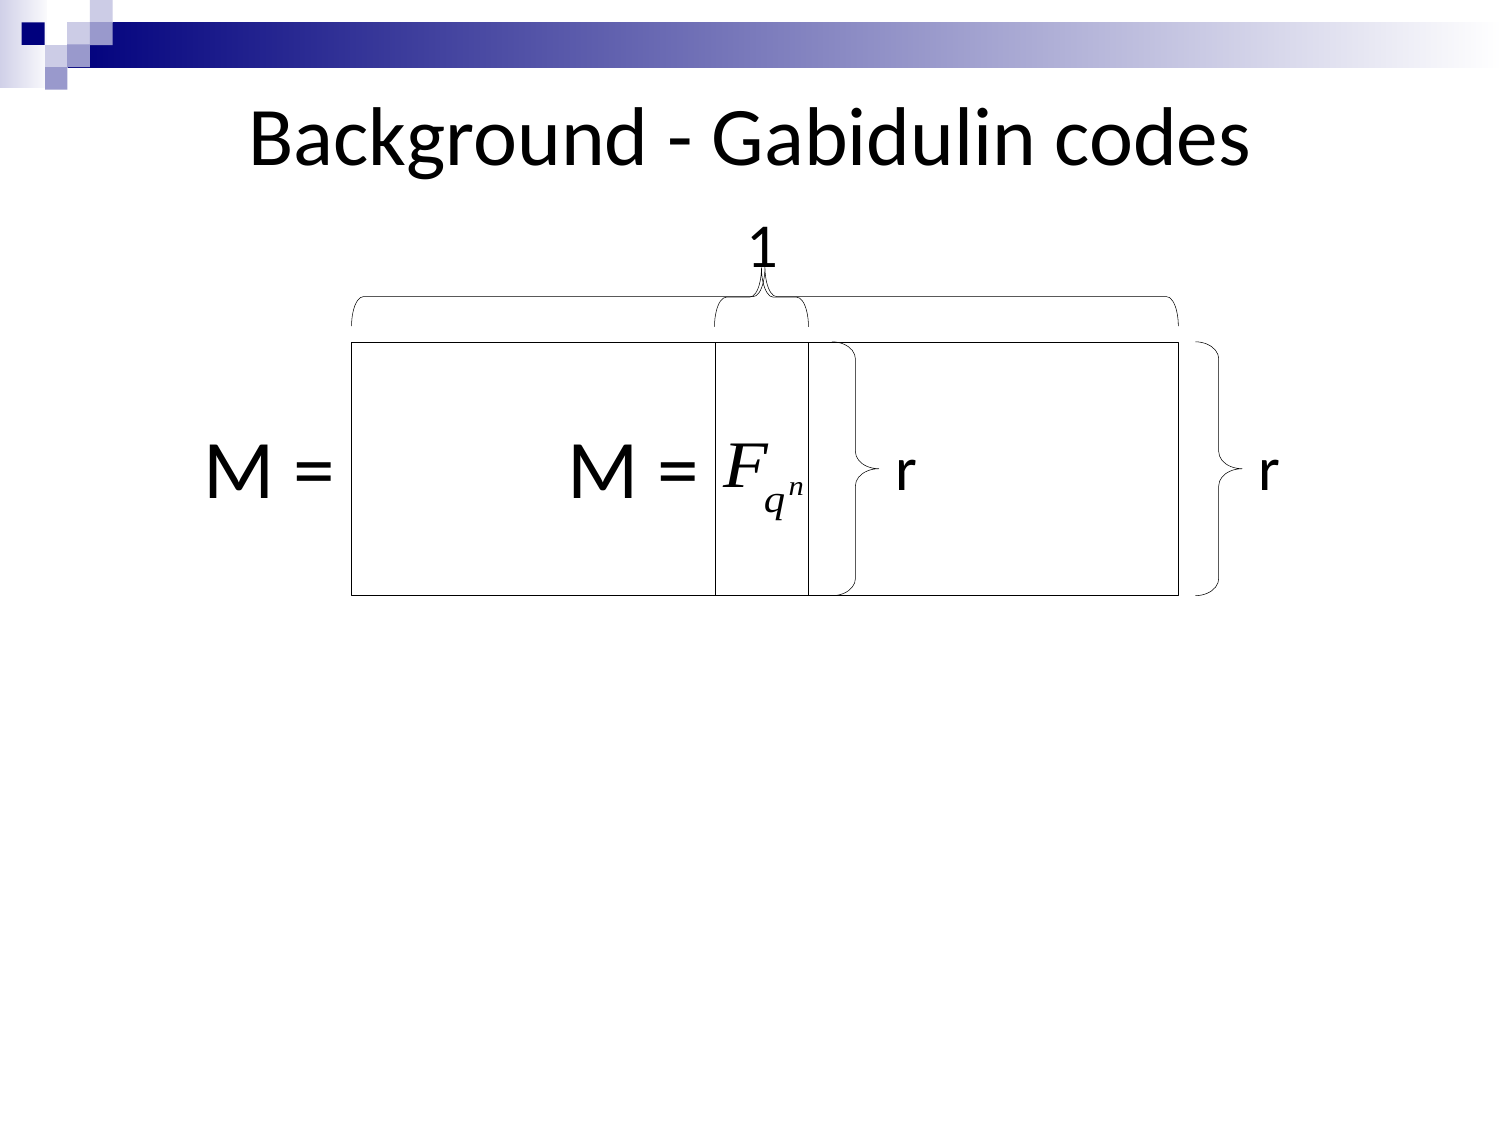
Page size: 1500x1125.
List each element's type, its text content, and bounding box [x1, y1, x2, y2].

text_box [809, 341, 831, 596]
text_box M = [152, 408, 387, 523]
text_box [752, 267, 763, 296]
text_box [710, 420, 821, 538]
text_box [831, 341, 878, 596]
text_box M = [515, 408, 702, 523]
text_box [351, 267, 1179, 327]
text_box Background - Gabidulin codes [74, 75, 1425, 244]
text_box [1195, 341, 1242, 596]
text_box n [721, 187, 829, 281]
text_box [714, 546, 809, 596]
text_box r [1242, 418, 1500, 512]
text_box r [878, 418, 1068, 512]
text_box [351, 341, 714, 596]
text_box [836, 341, 1179, 596]
text_box 1 [730, 196, 822, 289]
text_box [704, 407, 809, 520]
text_box [714, 341, 809, 407]
